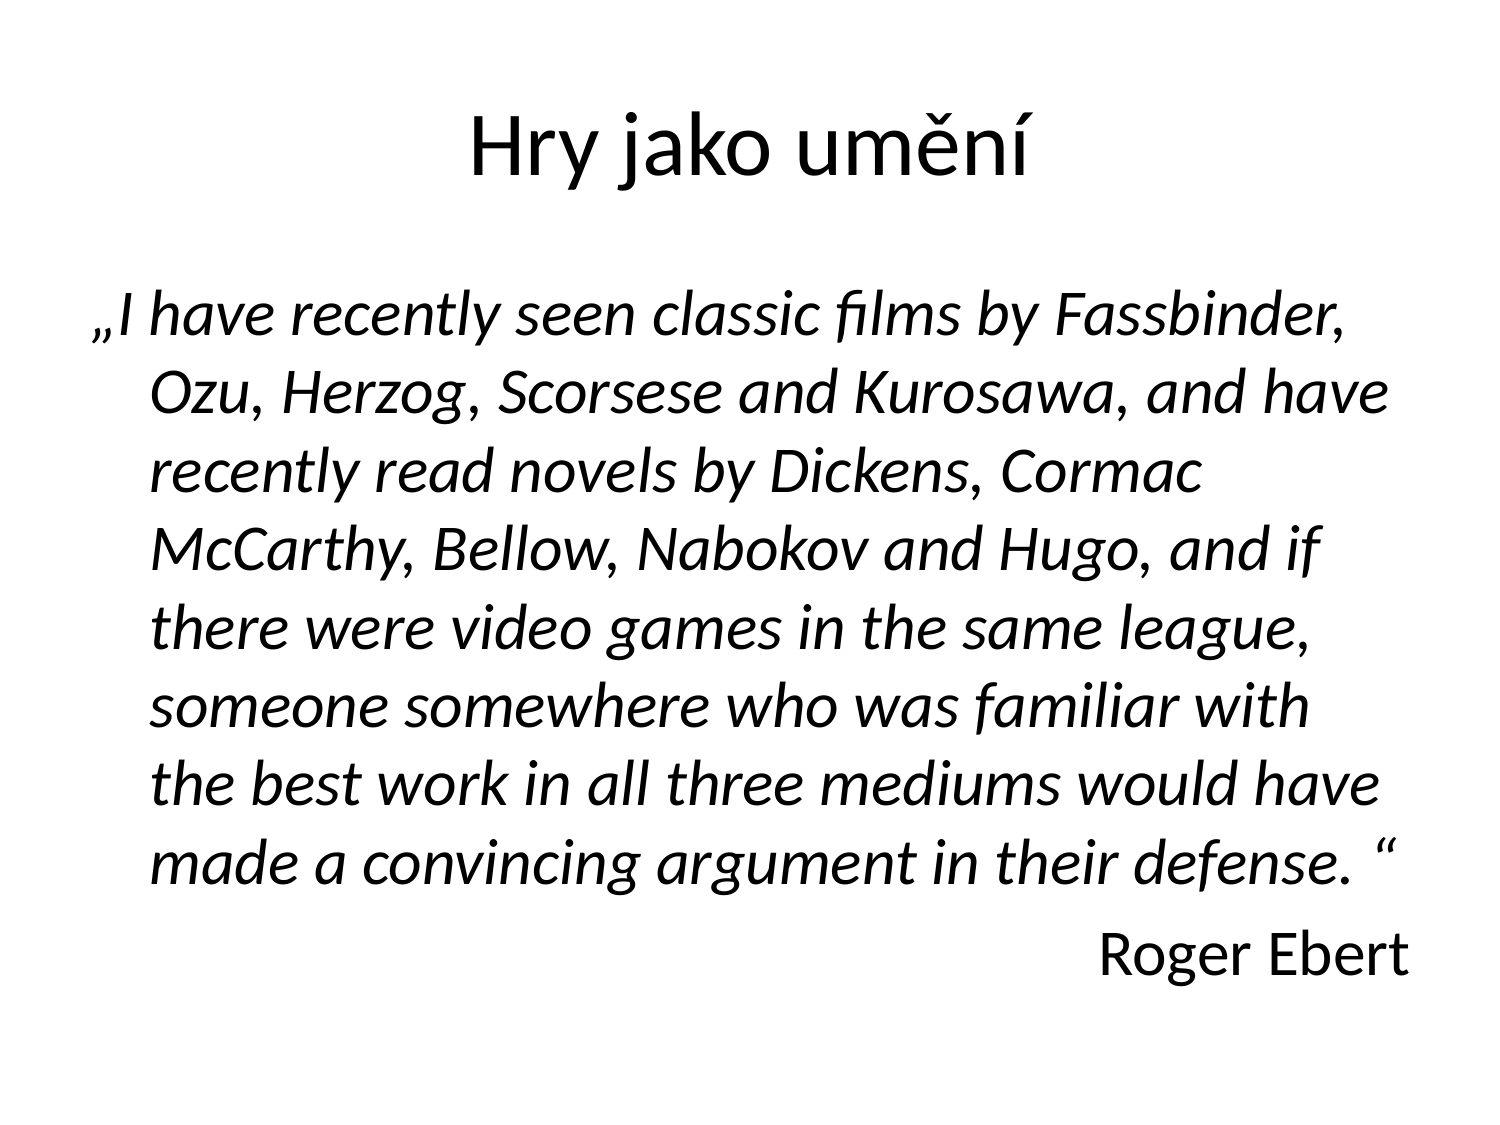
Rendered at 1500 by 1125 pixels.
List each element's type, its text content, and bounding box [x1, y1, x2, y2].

list „I have recently seen classic films by Fassbinder, Ozu, Herzog, Scorsese and Kurosawa, and have recently read novels by Dickens, Cormac McCarthy, Bellow, Nabokov and Hugo, and if there were video games in the same league, someone somewhere who was familiar with the best work in all three mediums would have made a convincing argument in their defense. “ Roger Ebert [75, 262, 1425, 1005]
title Hry jako umění [75, 45, 1425, 233]
